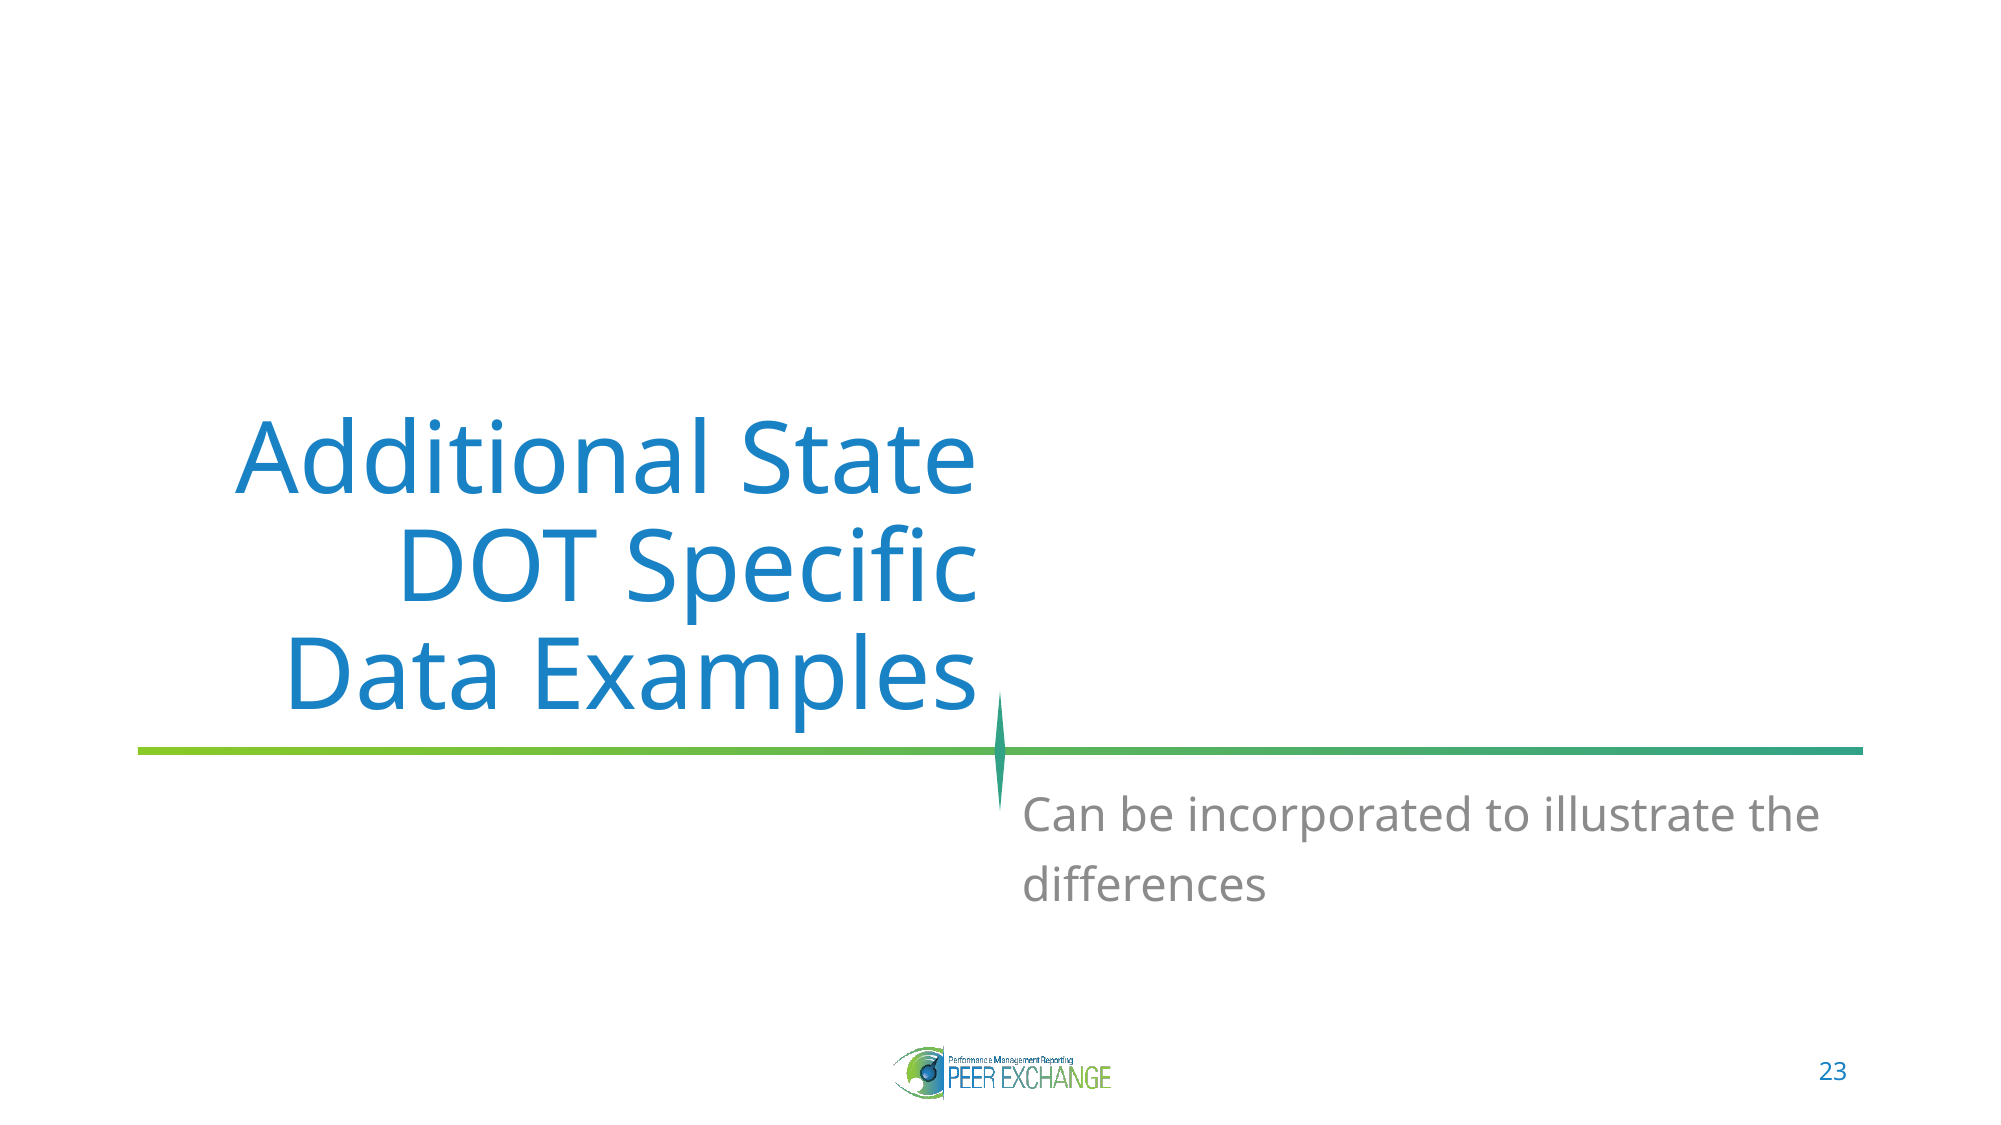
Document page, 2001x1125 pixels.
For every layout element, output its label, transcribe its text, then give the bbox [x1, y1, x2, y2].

title Additional State DOT Specific Data Examples [136, 271, 995, 739]
list Can be incorporated to illustrate the differences [1006, 762, 1943, 1009]
picture [889, 1042, 1111, 1103]
slide_number 23 [1412, 1042, 1863, 1103]
